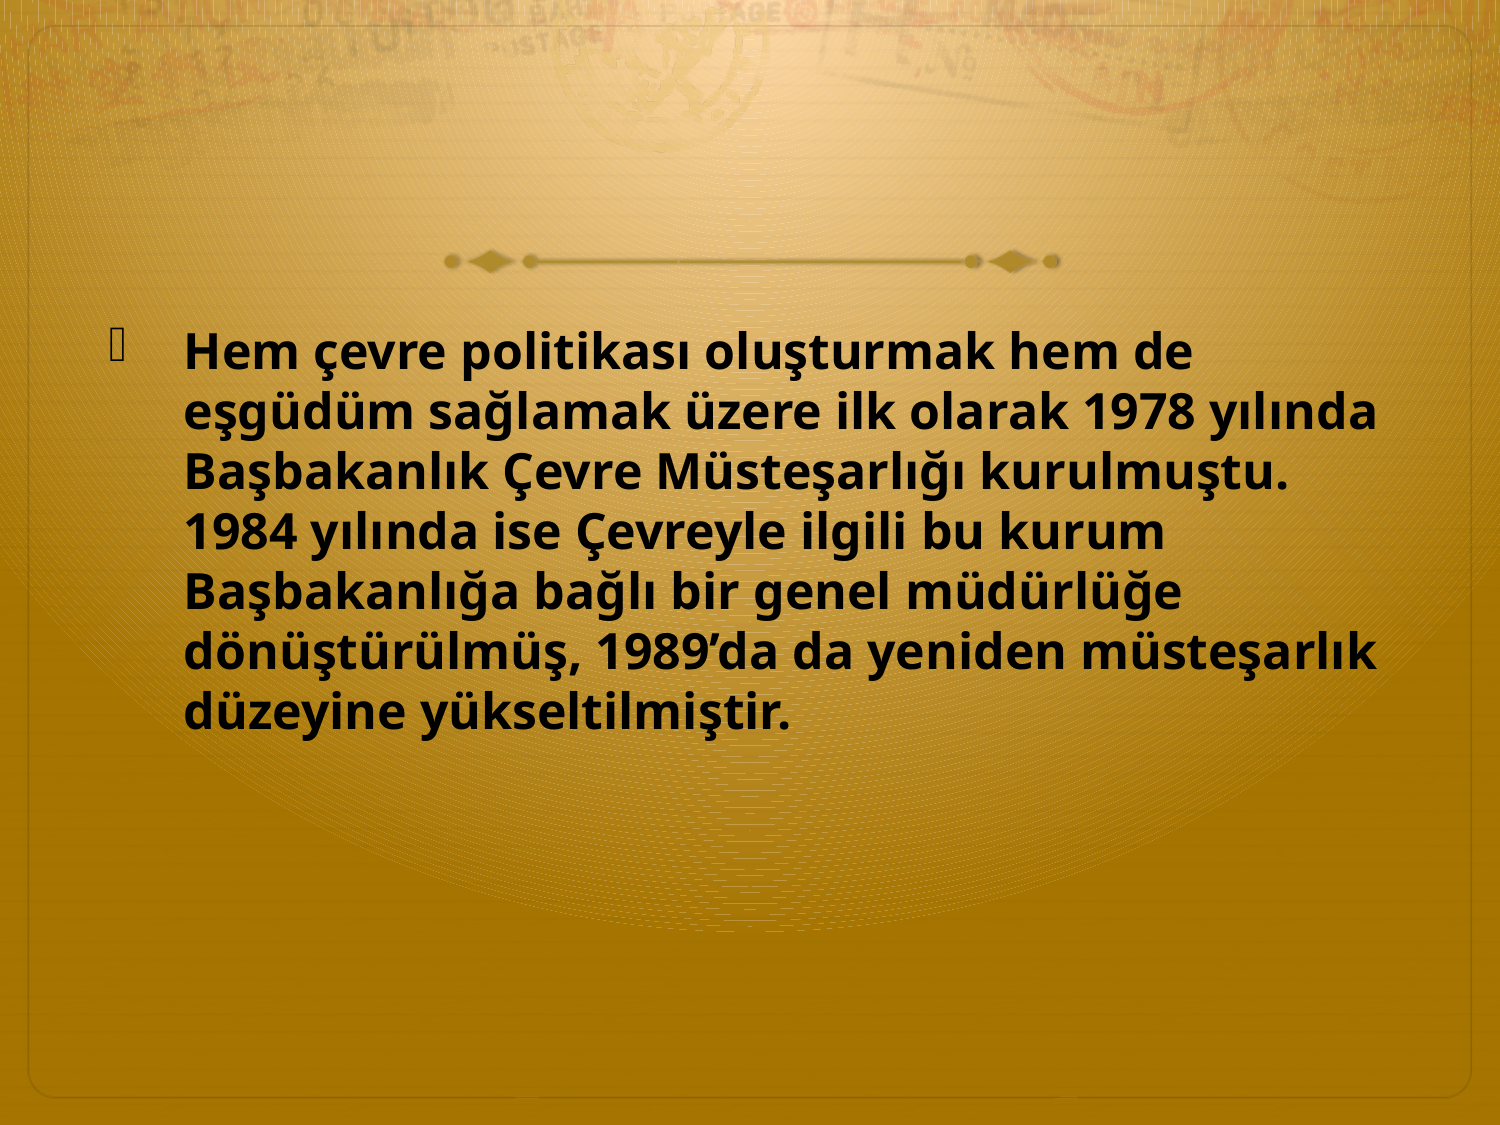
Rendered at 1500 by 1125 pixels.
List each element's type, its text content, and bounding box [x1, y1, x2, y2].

list Hem çevre politikası oluşturmak hem de eşgüdüm sağlamak üzere ilk olarak 1978 yılında Başbakanlık Çevre Müsteşarlığı kurulmuştu. 1984 yılında ise Çevreyle ilgili bu kurum Başbakanlığa bağlı bir genel müdürlüğe dönüştürülmüş, 1989’da da yeniden müsteşarlık düzeyine yükseltilmiştir. [93, 312, 1407, 988]
picture [0, 0, 1500, 1125]
